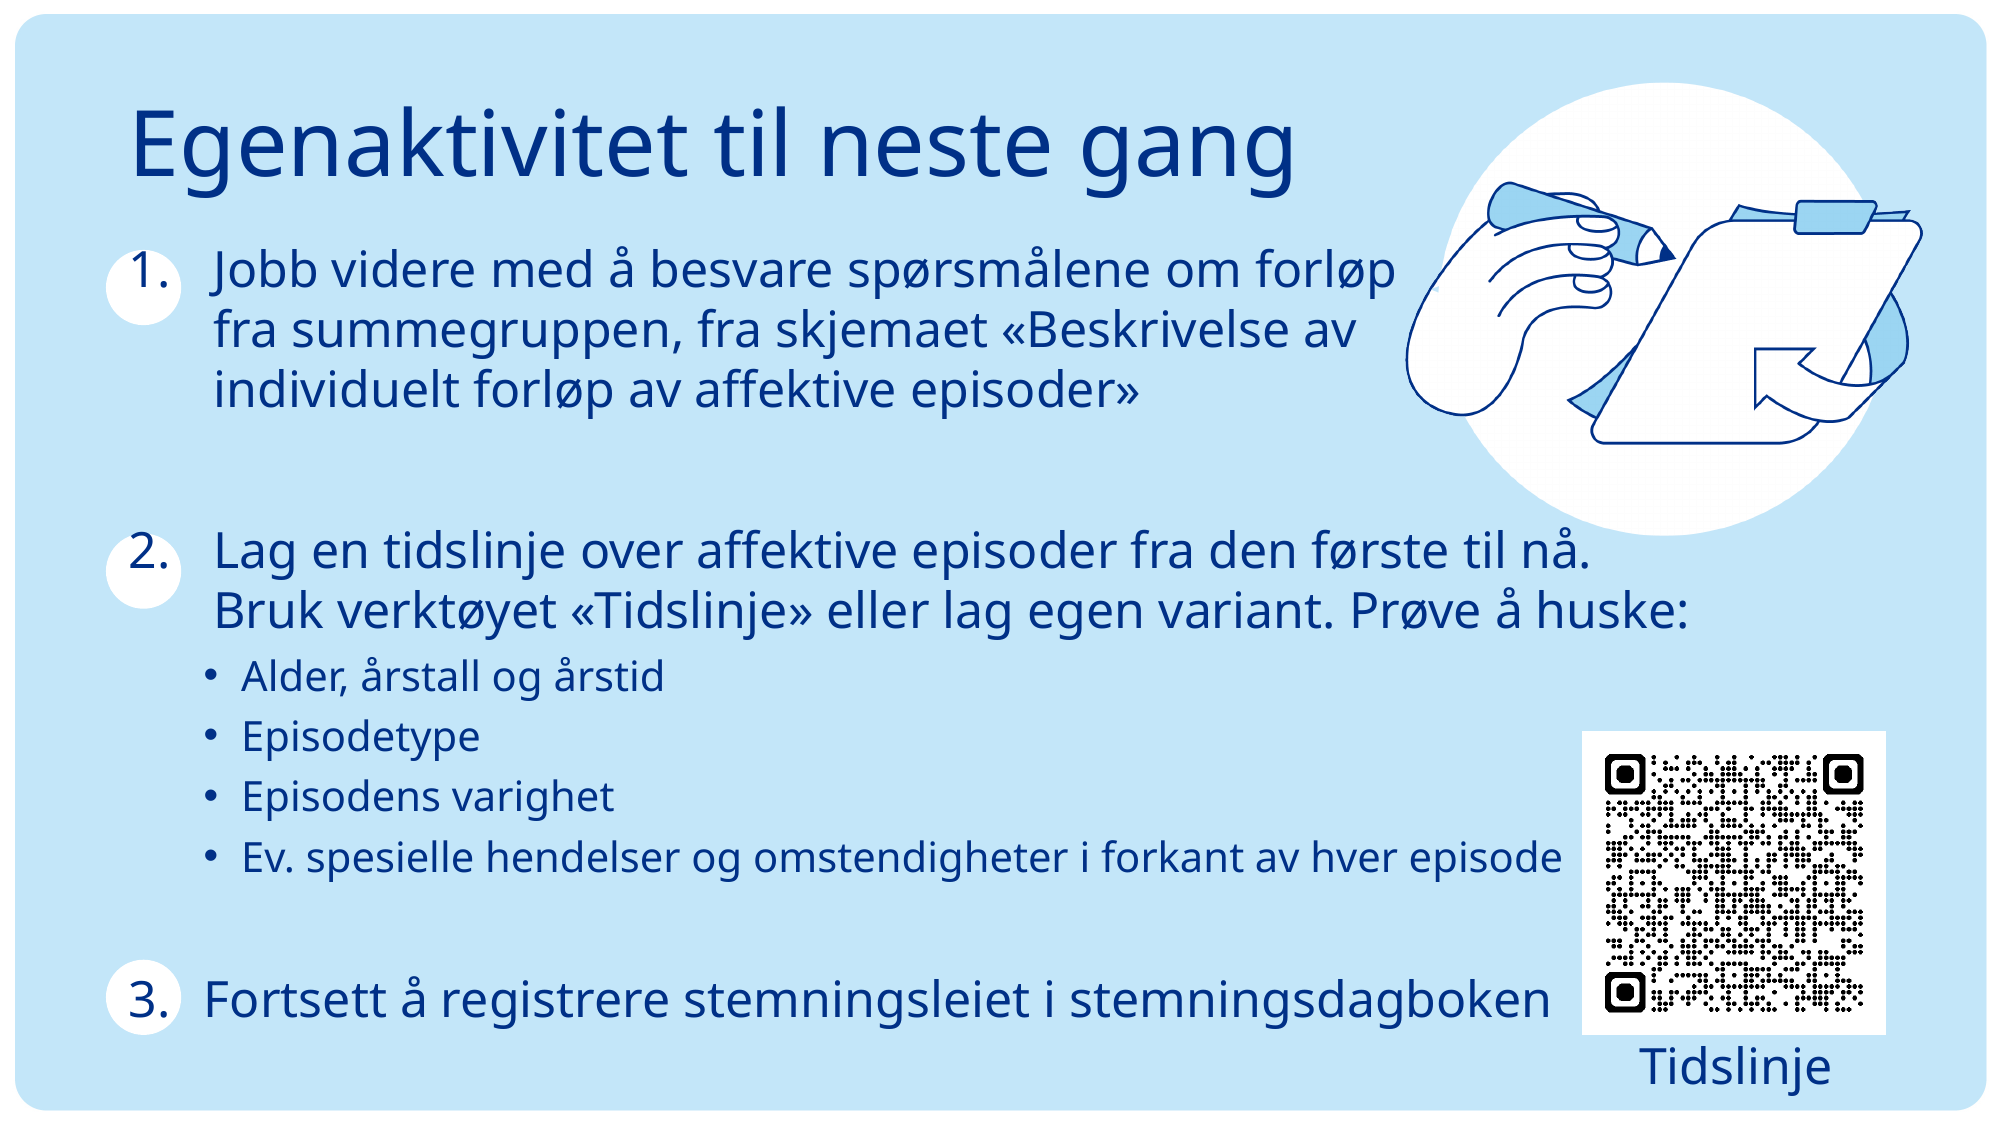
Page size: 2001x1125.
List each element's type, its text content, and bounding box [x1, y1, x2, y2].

text_box [104, 545, 114, 597]
title Egenaktivitet til neste gang [114, 90, 1401, 206]
text_box [104, 261, 114, 314]
picture [0, 0, 2001, 1125]
text_box [104, 971, 114, 1023]
text_box Tidslinje [1624, 1036, 1848, 1103]
list Jobb videre med å besvare spørsmålene om forløp fra summegruppen, fra skjemaet «Beskrivelse av individuelt forløp av affektive episoder» Lag en tidslinje over affektive episoder fra den første til nå. Bruk verktøyet «Tidslinje» eller lag egen variant. Prøve å huske: Alder, årstall og årstid Episodetype Episodens varighet Ev. spesielle hendelser og omstendigheter i forkant av hver episode Fortsett å registrere stemningsleiet i stemningsdagboken [114, 239, 1886, 1035]
